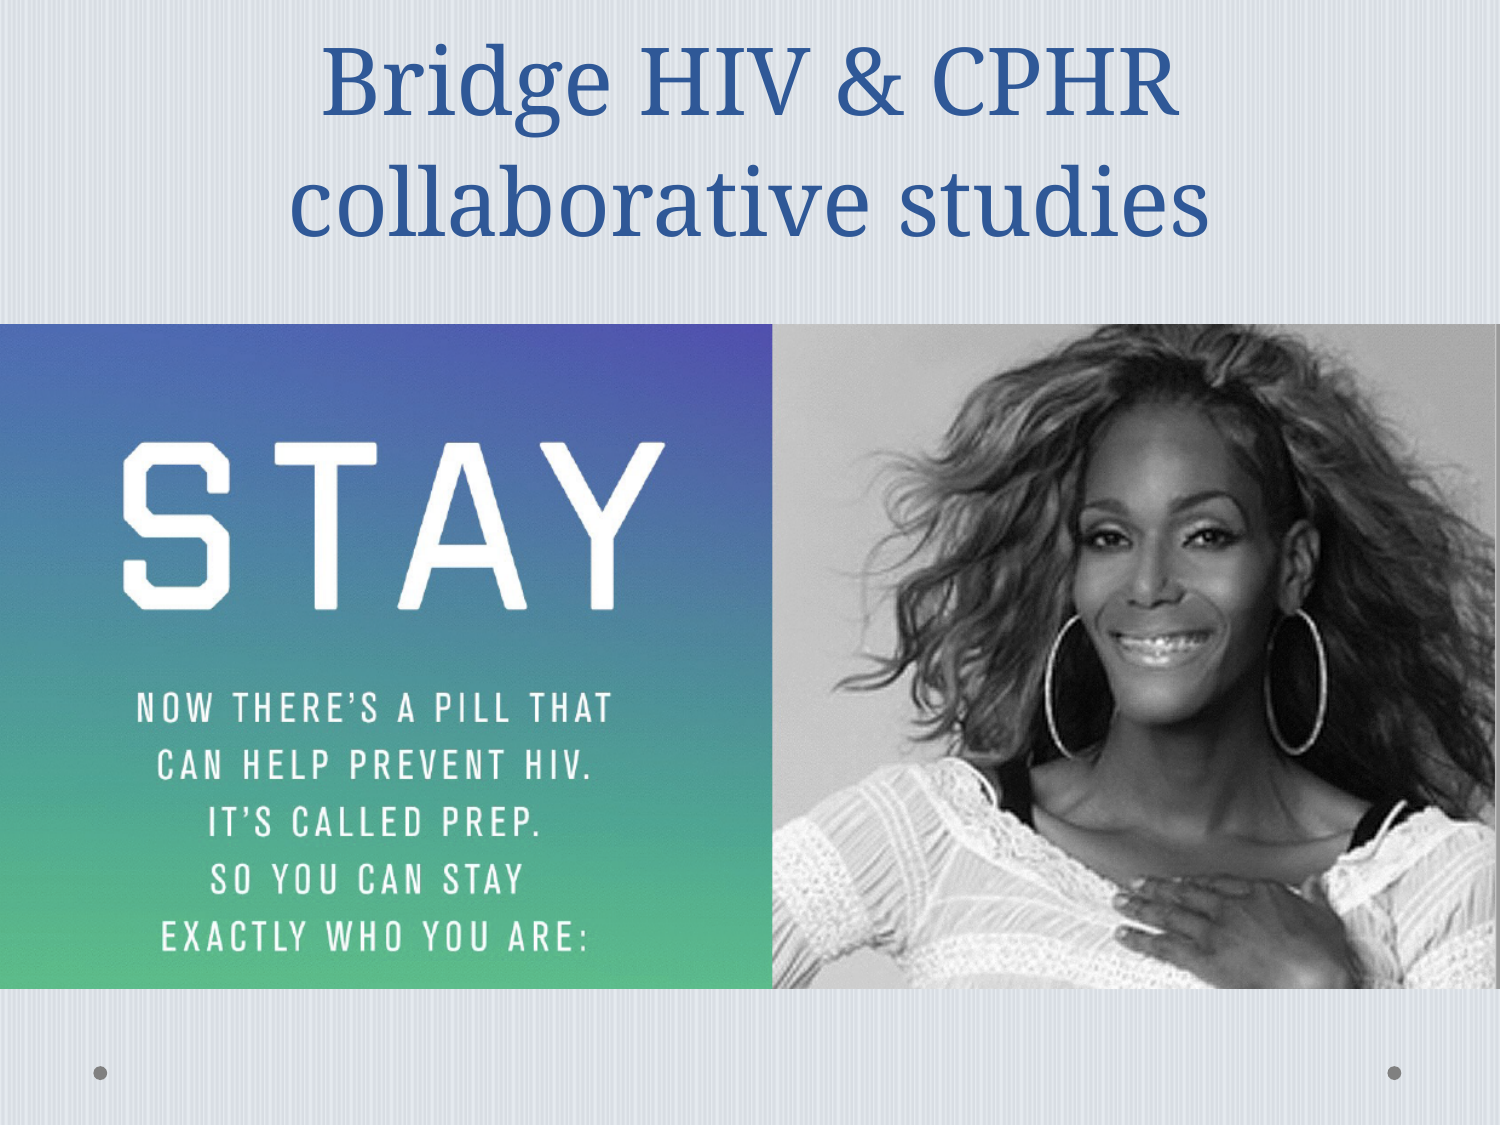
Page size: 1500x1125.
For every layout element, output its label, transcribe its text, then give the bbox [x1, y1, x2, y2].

picture [0, 324, 1500, 989]
title Bridge HIV & CPHR collaborative studies [75, 0, 1425, 263]
